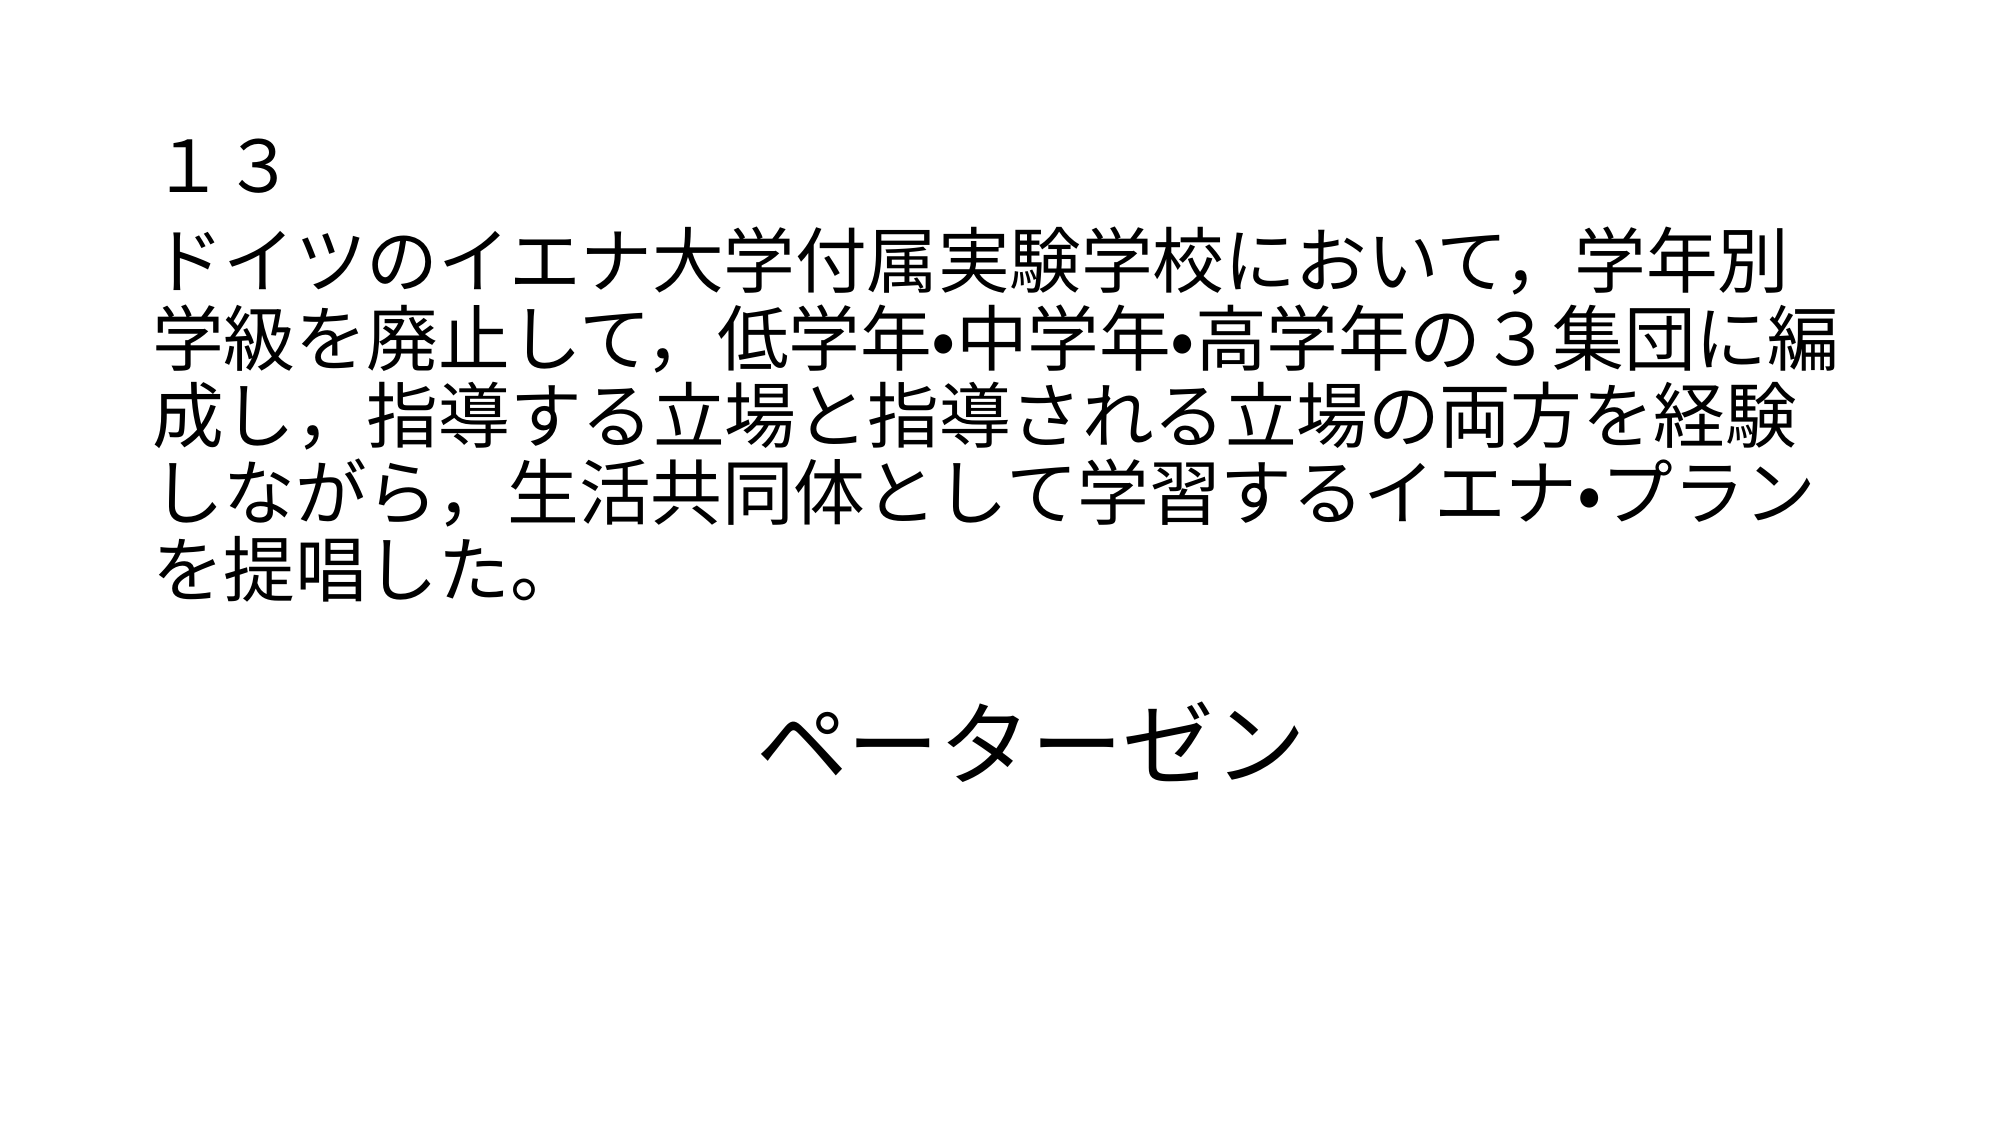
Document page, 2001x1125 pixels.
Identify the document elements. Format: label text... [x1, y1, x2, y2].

title ペーターゼン [168, 660, 1894, 838]
list １３ ドイツのイエナ大学付属実験学校において，学年別学級を廃止して，低学年・中学年・高学年の３集団に編成し，指導する立場と指導される立場の両方を経験しながら，生活共同体として学習するイエナ・プランを提唱した。 [137, 123, 1863, 621]
